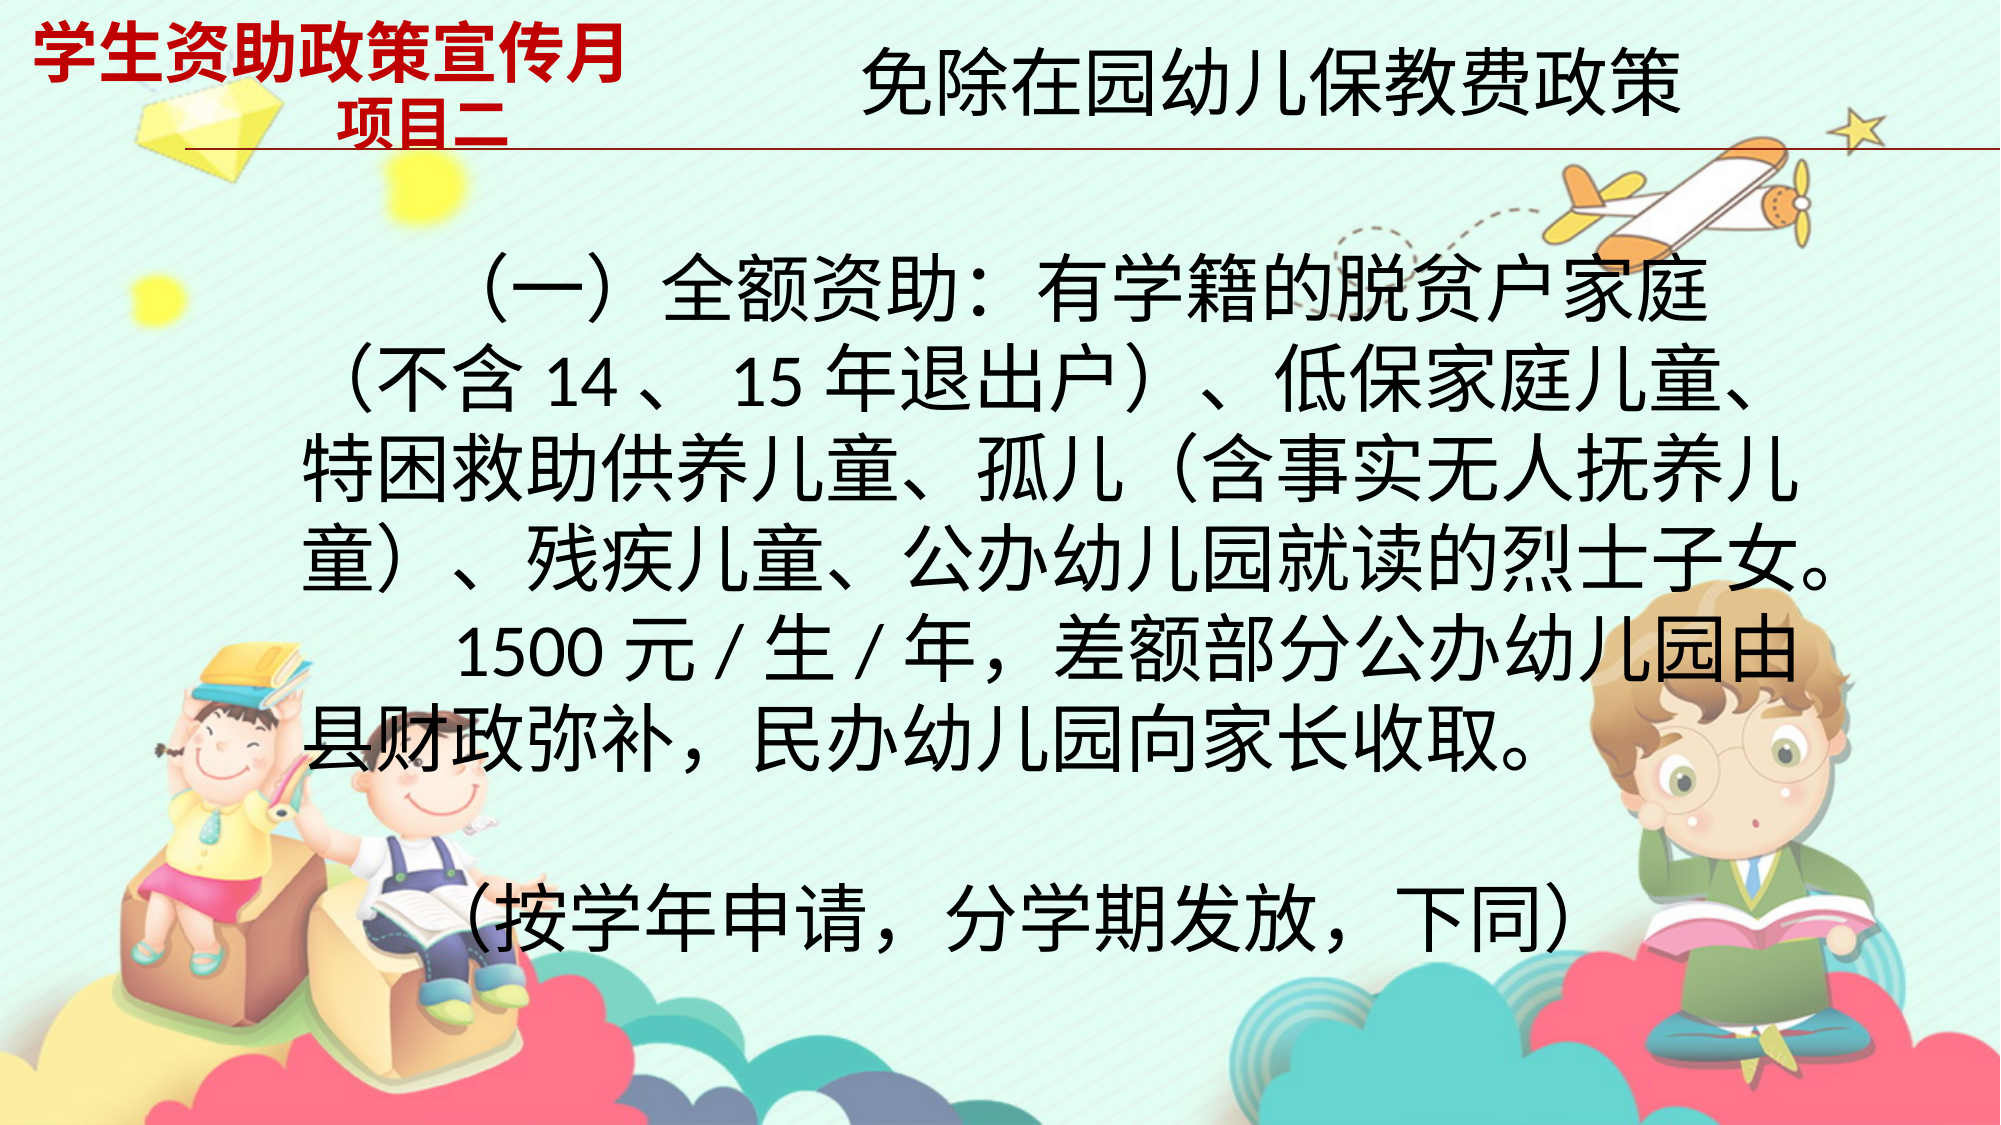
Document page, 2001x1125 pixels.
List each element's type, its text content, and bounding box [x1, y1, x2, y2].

title 学生资助政策宣传月 项目二 [31, 23, 907, 212]
list 免除在园幼儿保教费政策 [859, 35, 1982, 673]
text_box （一）全额资助：有学籍的脱贫户家庭（不含14、15年退出户）、低保家庭儿童、特困救助供养儿童、孤儿（含事实无人抚养儿童）、残疾儿童、公办幼儿园就读的烈士子女。 1500元/生/年，差额部分公办幼儿园由县财政弥补，民办幼儿园向家长收取。 （按学年申请，分学期发放，下同） [285, 234, 1868, 970]
